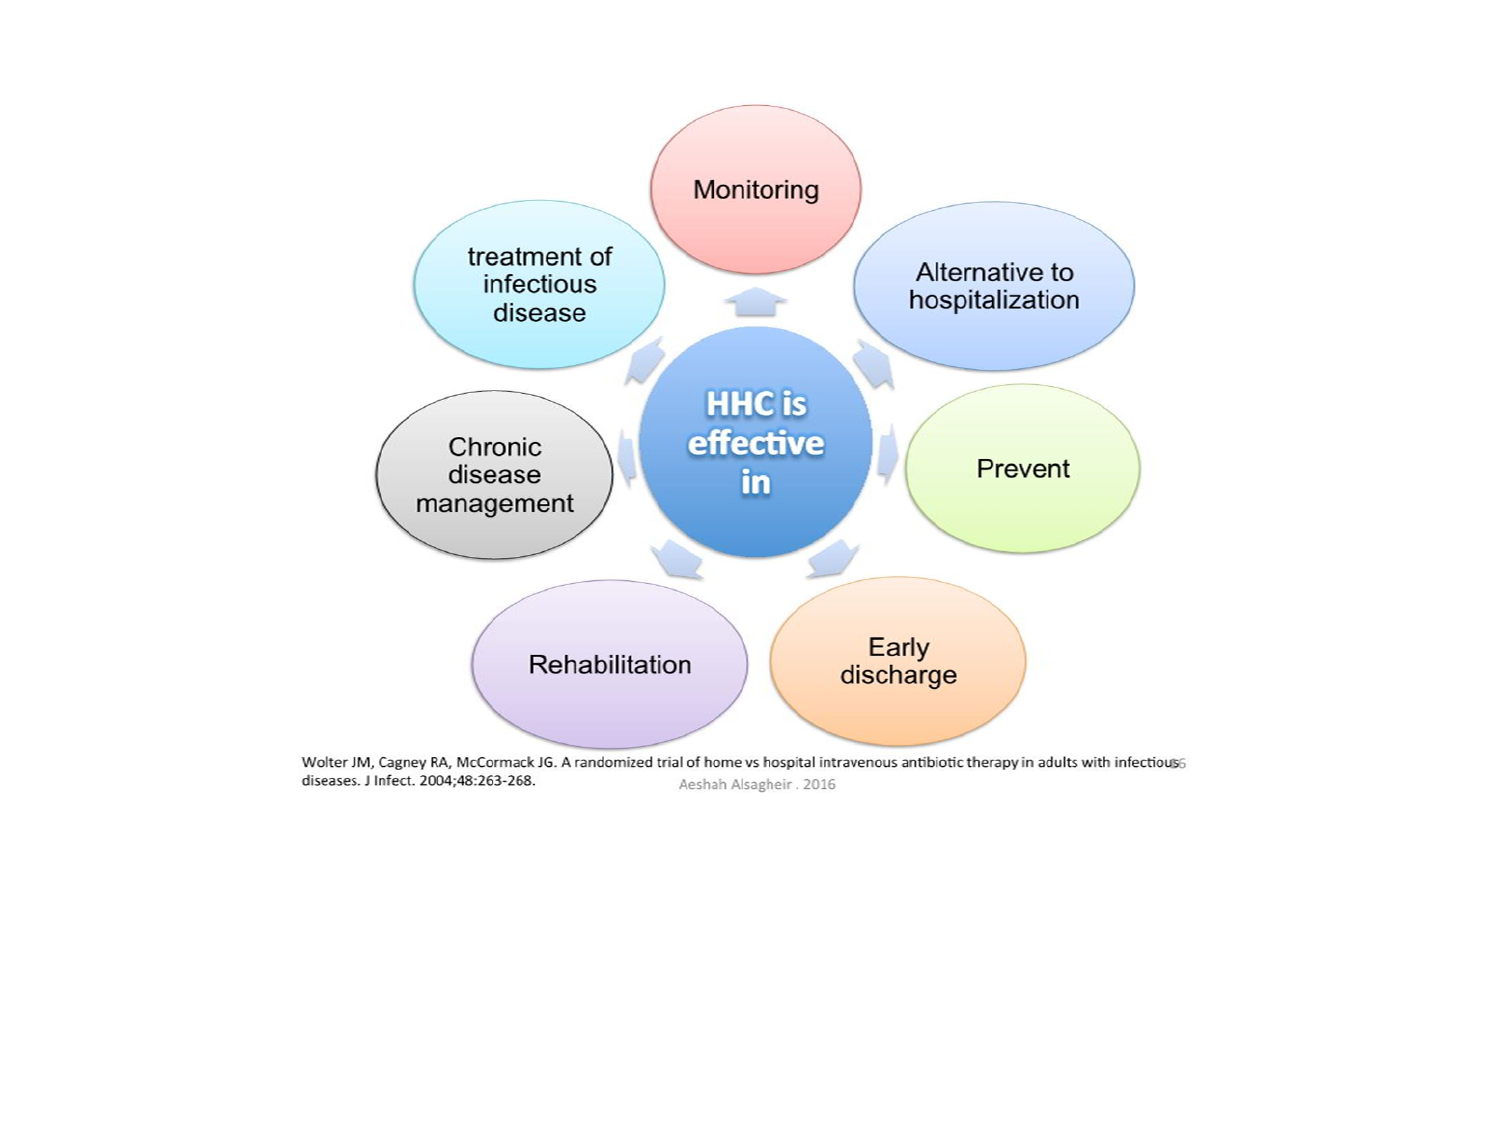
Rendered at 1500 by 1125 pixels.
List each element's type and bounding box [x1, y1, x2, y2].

list [187, 53, 1326, 831]
